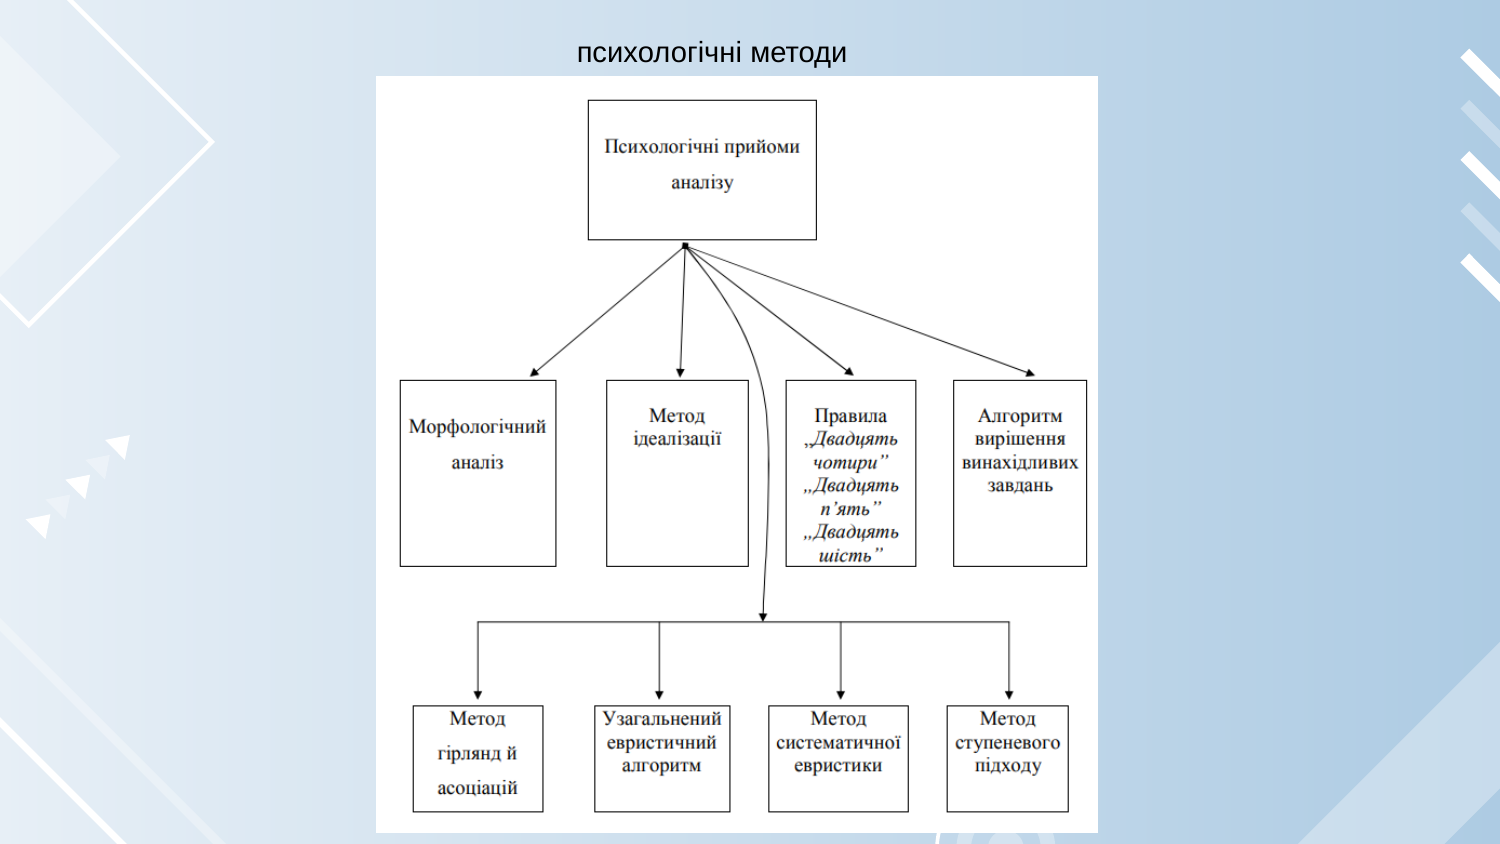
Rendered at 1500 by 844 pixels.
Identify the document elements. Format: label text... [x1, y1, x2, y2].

text_box психологічні методи [562, 26, 863, 75]
picture [375, 76, 1098, 833]
